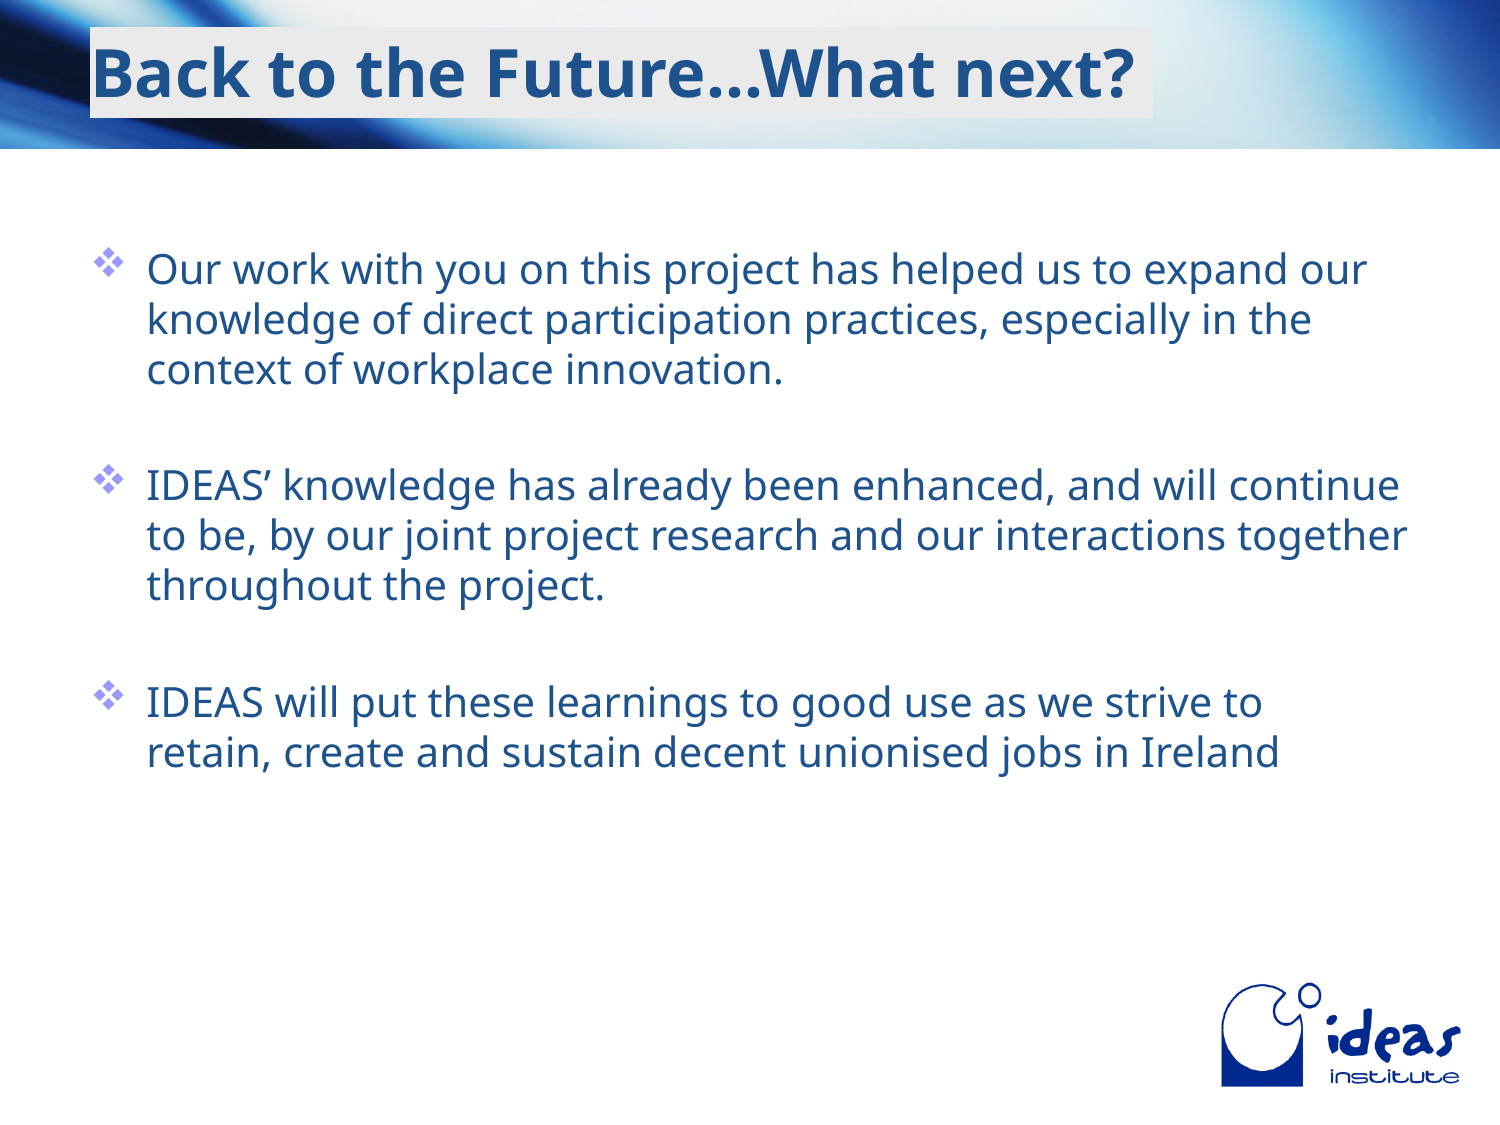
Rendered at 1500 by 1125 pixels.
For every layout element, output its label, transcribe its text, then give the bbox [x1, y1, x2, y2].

picture [0, 0, 1500, 149]
title Back to the Future...What next? [75, 24, 1425, 118]
picture [1199, 974, 1488, 1101]
list Our work with you on this project has helped us to expand our knowledge of direct participation practices, especially in the context of workplace innovation. IDEAS’ knowledge has already been enhanced, and will continue to be, by our joint project research and our interactions together throughout the project. IDEAS will put these learnings to good use as we strive to retain, create and sustain decent unionised jobs in Ireland [75, 176, 1425, 1038]
